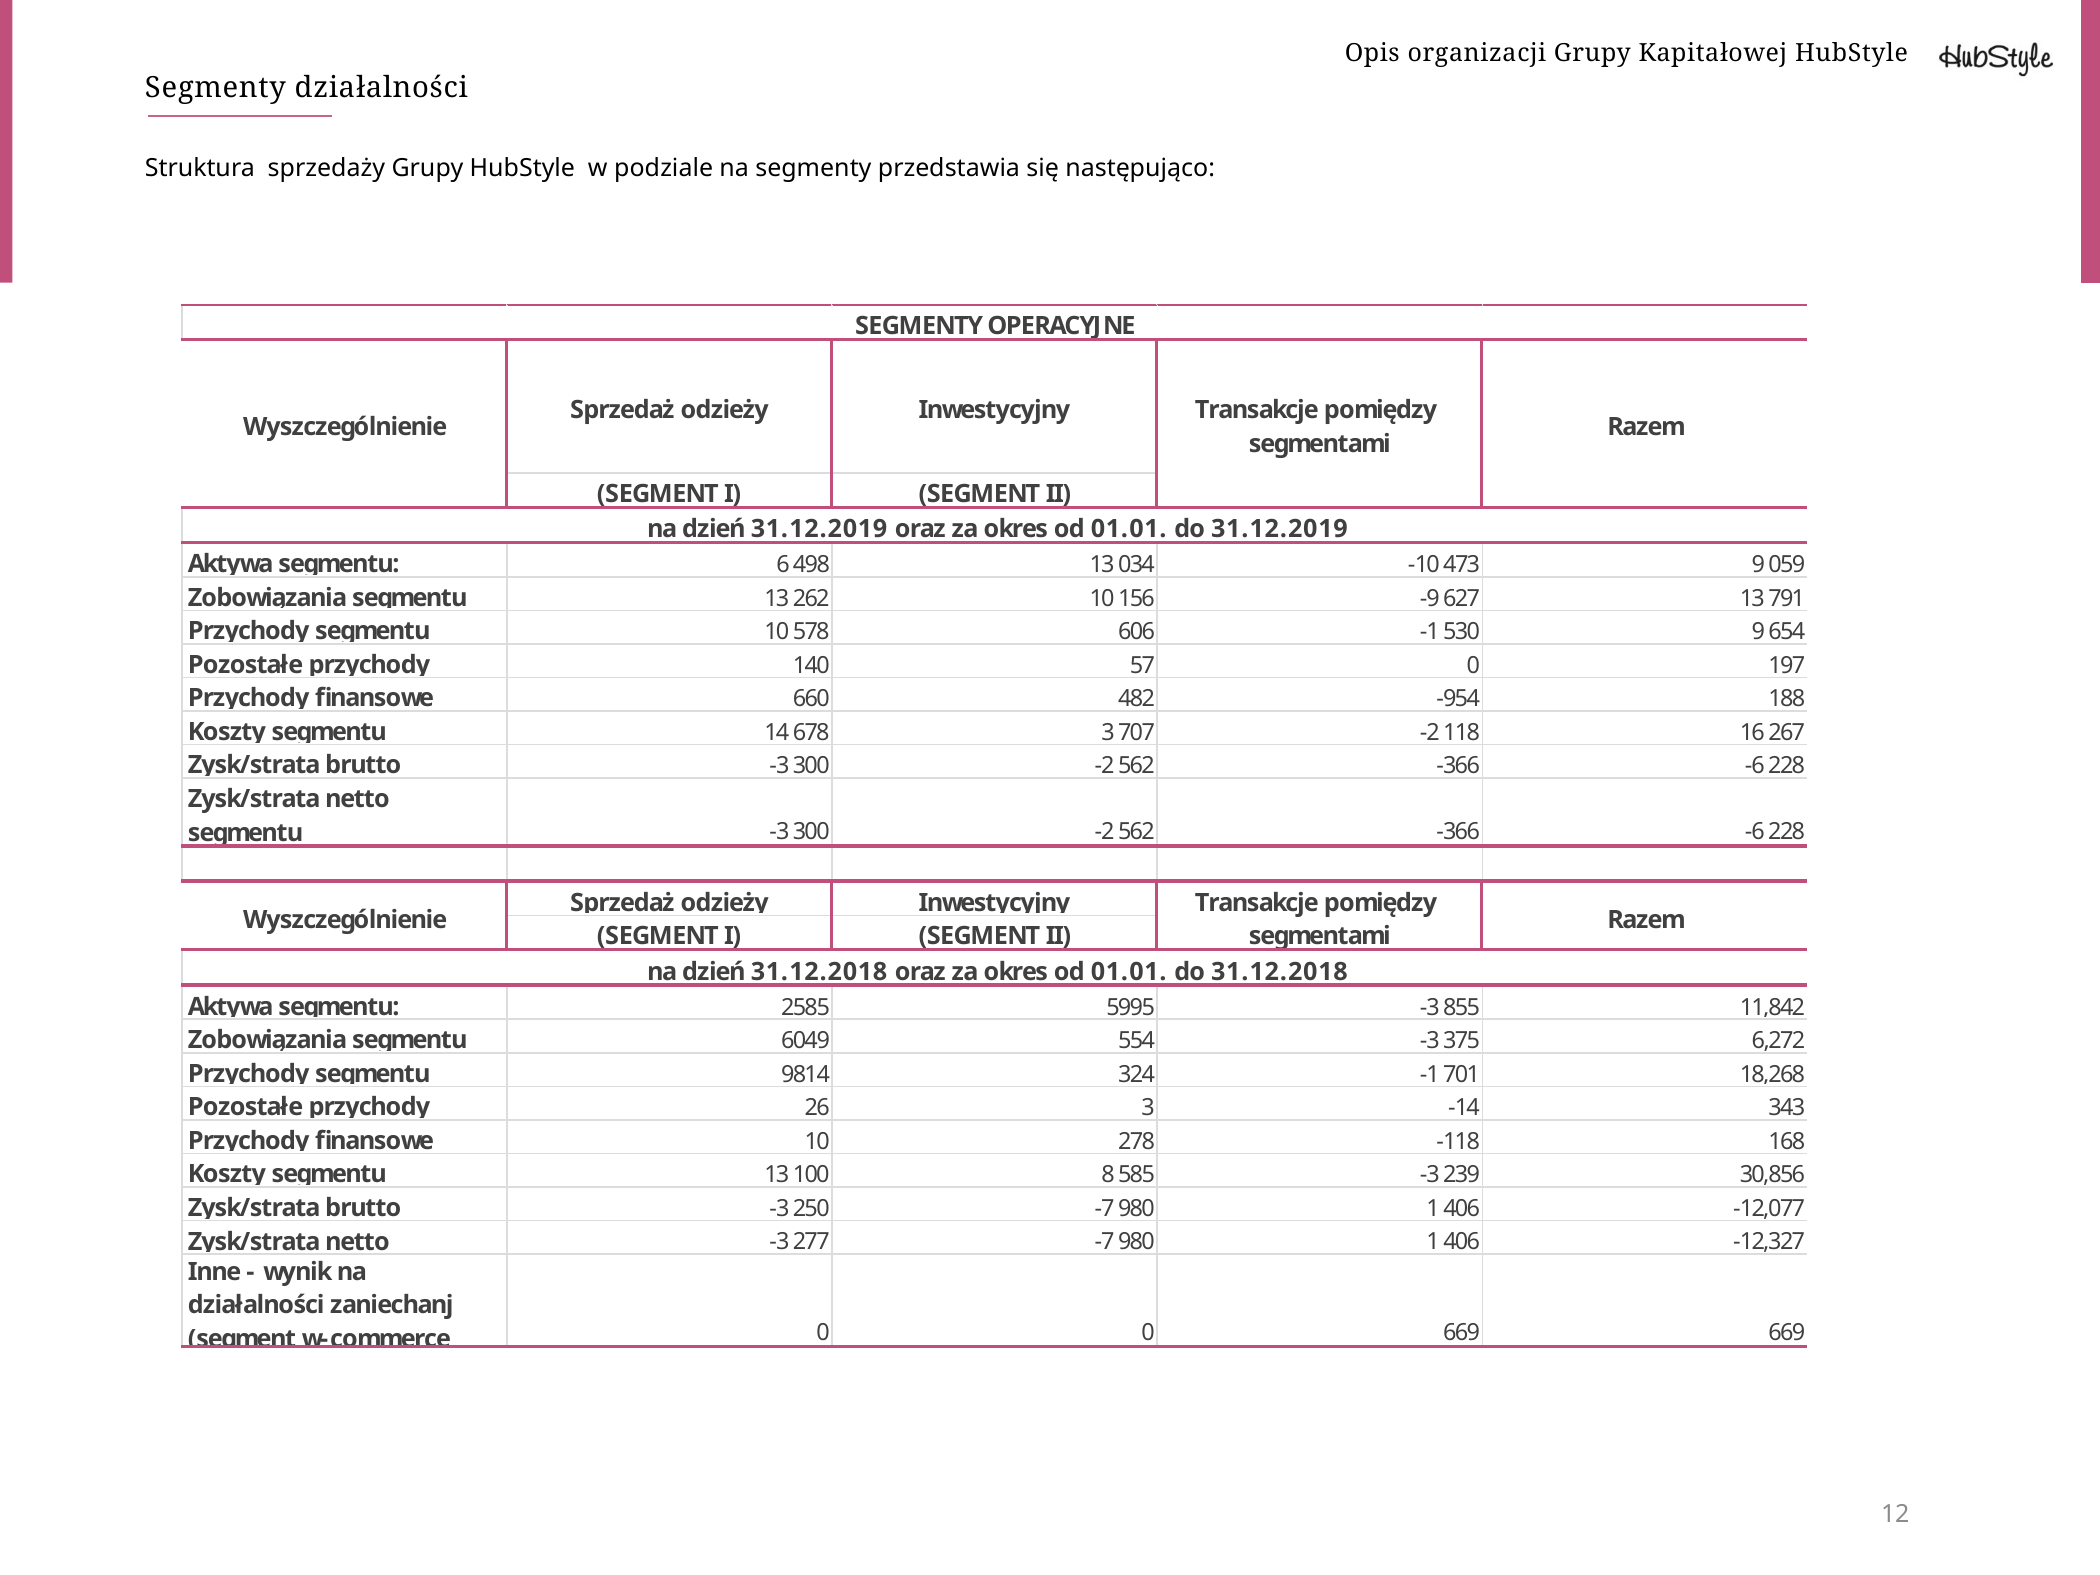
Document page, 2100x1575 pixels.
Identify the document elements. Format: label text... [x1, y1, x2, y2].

picture [181, 304, 1809, 1349]
slide_number 12 [1451, 1492, 1925, 1538]
list Opis organizacji Grupy Kapitałowej HubStyle [1292, 32, 1925, 78]
title Segmenty działalności [129, 62, 1447, 114]
list Struktura sprzedaży Grupy HubStyle w podziale na segmenty przedstawia się następująco: [129, 141, 1925, 210]
picture [1936, 34, 2055, 82]
